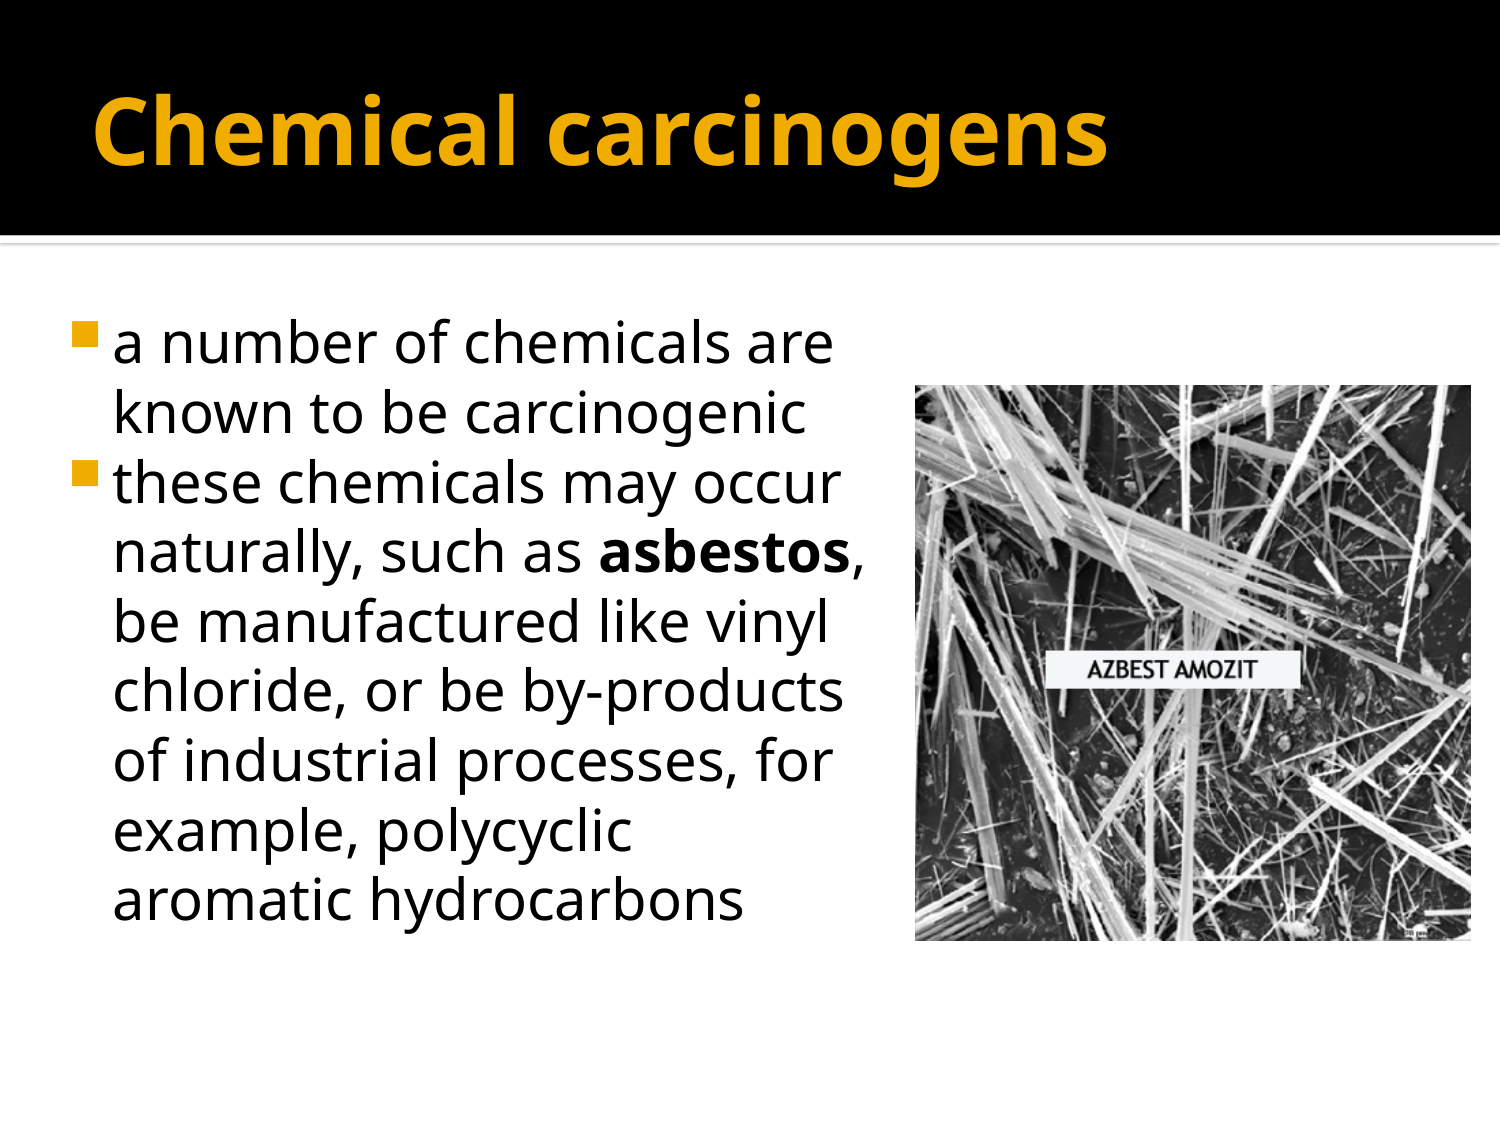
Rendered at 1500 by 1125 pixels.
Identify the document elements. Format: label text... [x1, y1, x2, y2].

list a number of chemicals are known to be carcinogenic these chemicals may occur naturally, such as asbestos, be manufactured like vinyl chloride, or be by-products of industrial processes, for example, polycyclic aromatic hydrocarbons [41, 290, 904, 1050]
title Chemical carcinogens [75, 25, 1425, 231]
picture [915, 385, 1471, 941]
